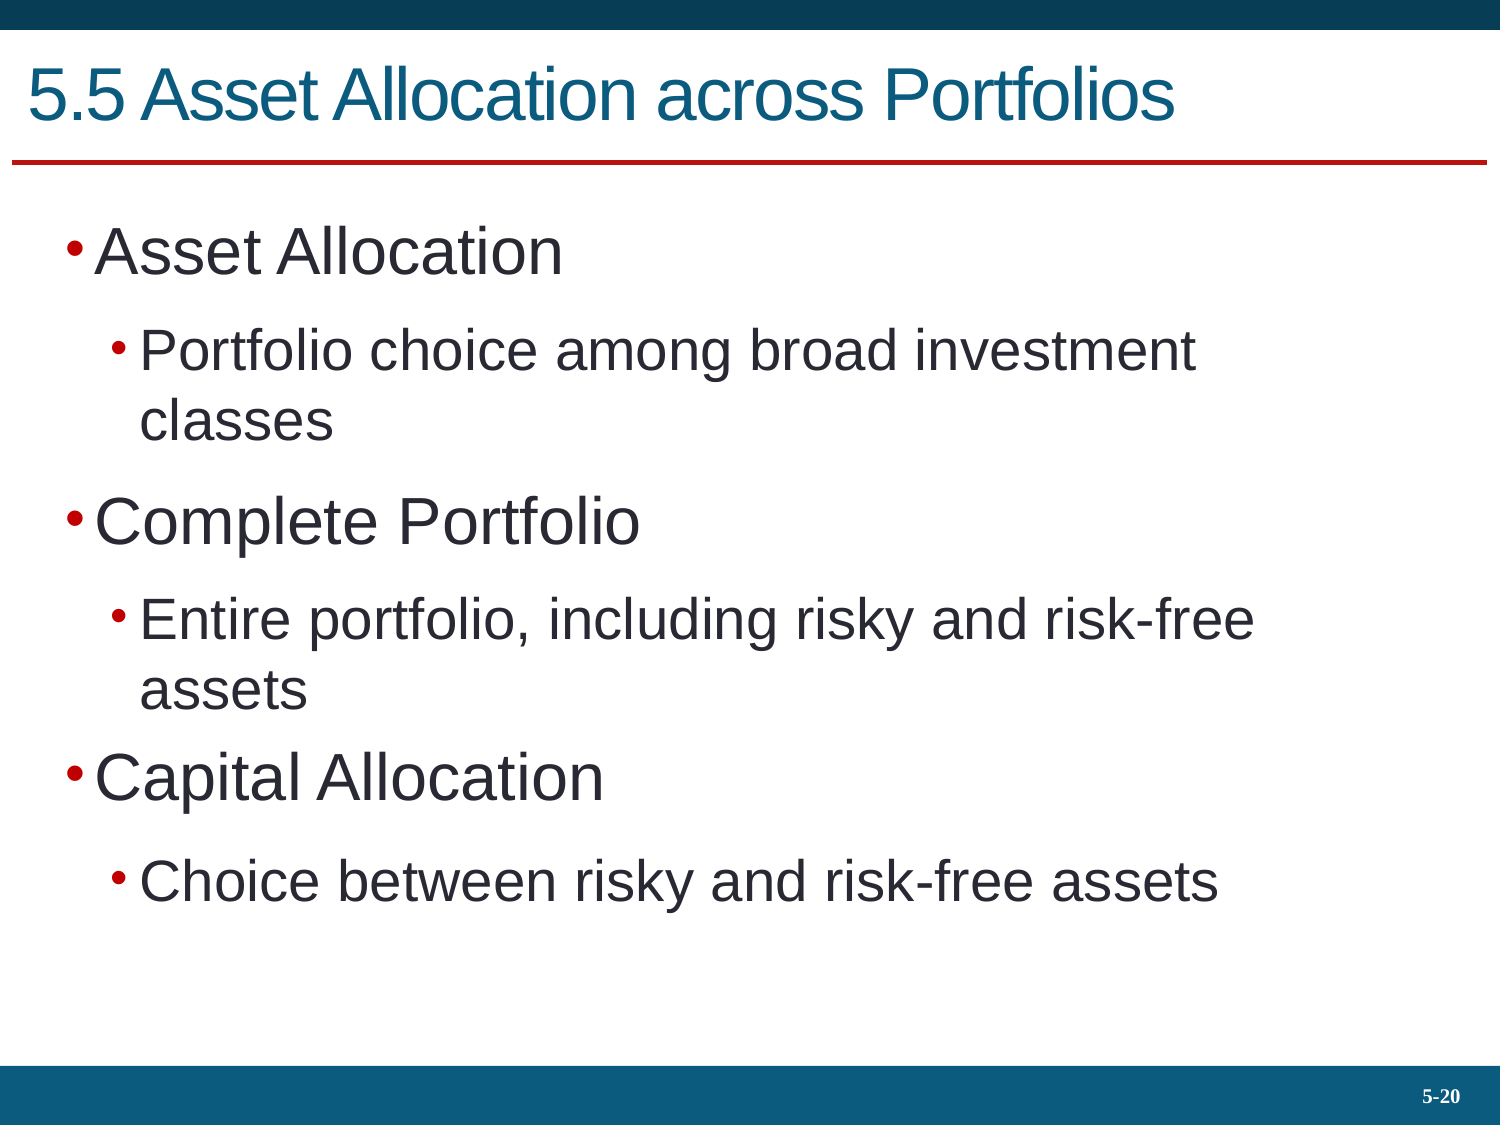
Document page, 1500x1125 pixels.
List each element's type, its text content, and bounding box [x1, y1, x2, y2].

text_box Asset Allocation Portfolio choice among broad investment classes Complete Portfolio Entire portfolio, including risky and risk-free assets Capital Allocation Choice between risky and risk-free assets [49, 200, 1400, 1000]
title 5.5 Asset Allocation across Portfolios [12, 22, 1475, 160]
